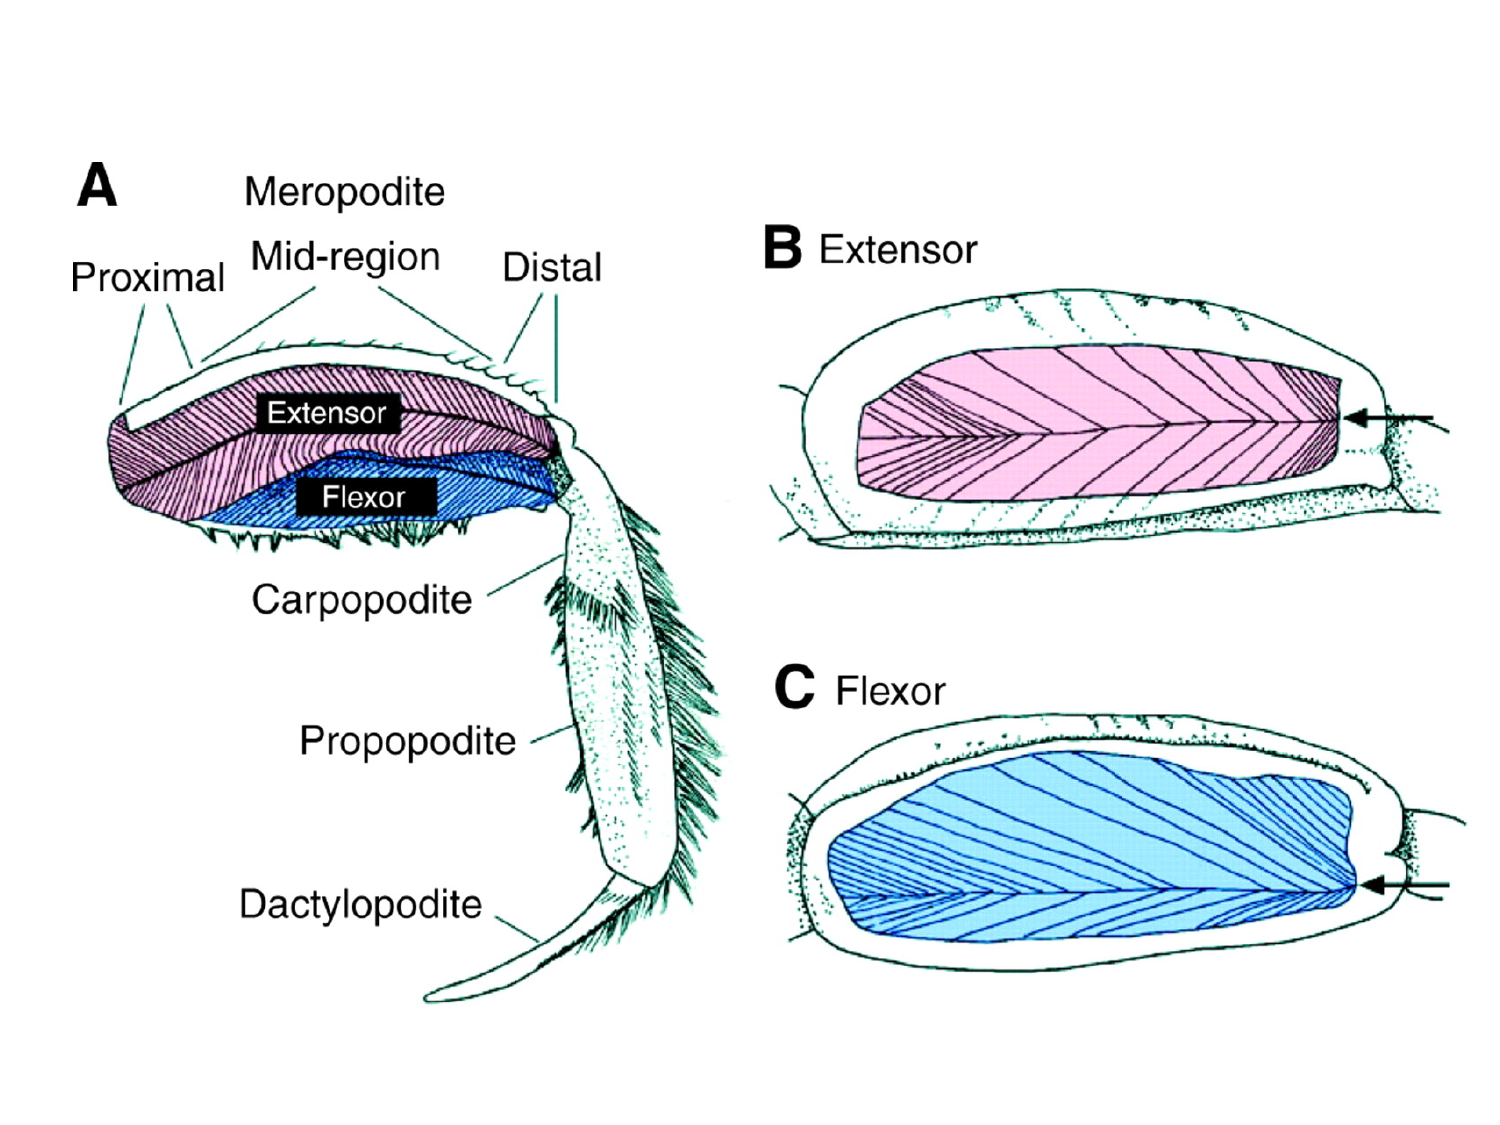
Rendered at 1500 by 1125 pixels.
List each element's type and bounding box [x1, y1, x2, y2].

list [0, 162, 1500, 1016]
